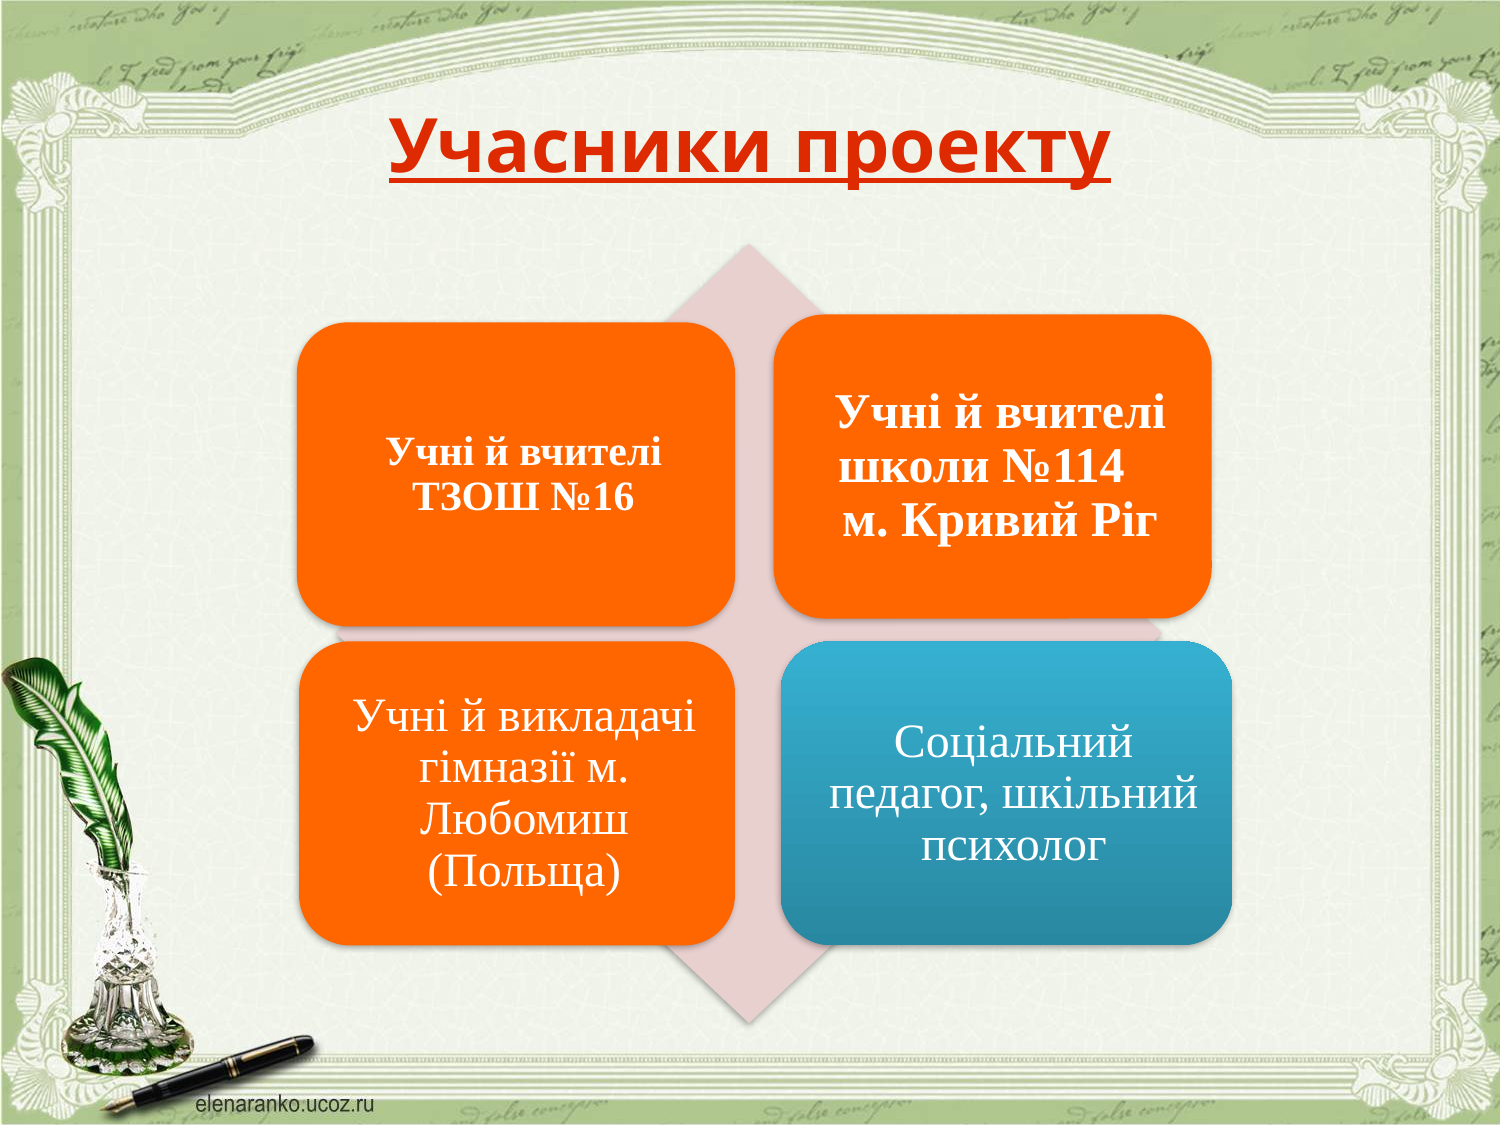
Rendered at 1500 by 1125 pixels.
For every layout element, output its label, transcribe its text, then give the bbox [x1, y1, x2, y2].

picture [0, 0, 1500, 1125]
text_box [194, 243, 1306, 1024]
title Учасники проекту [75, 66, 1425, 219]
